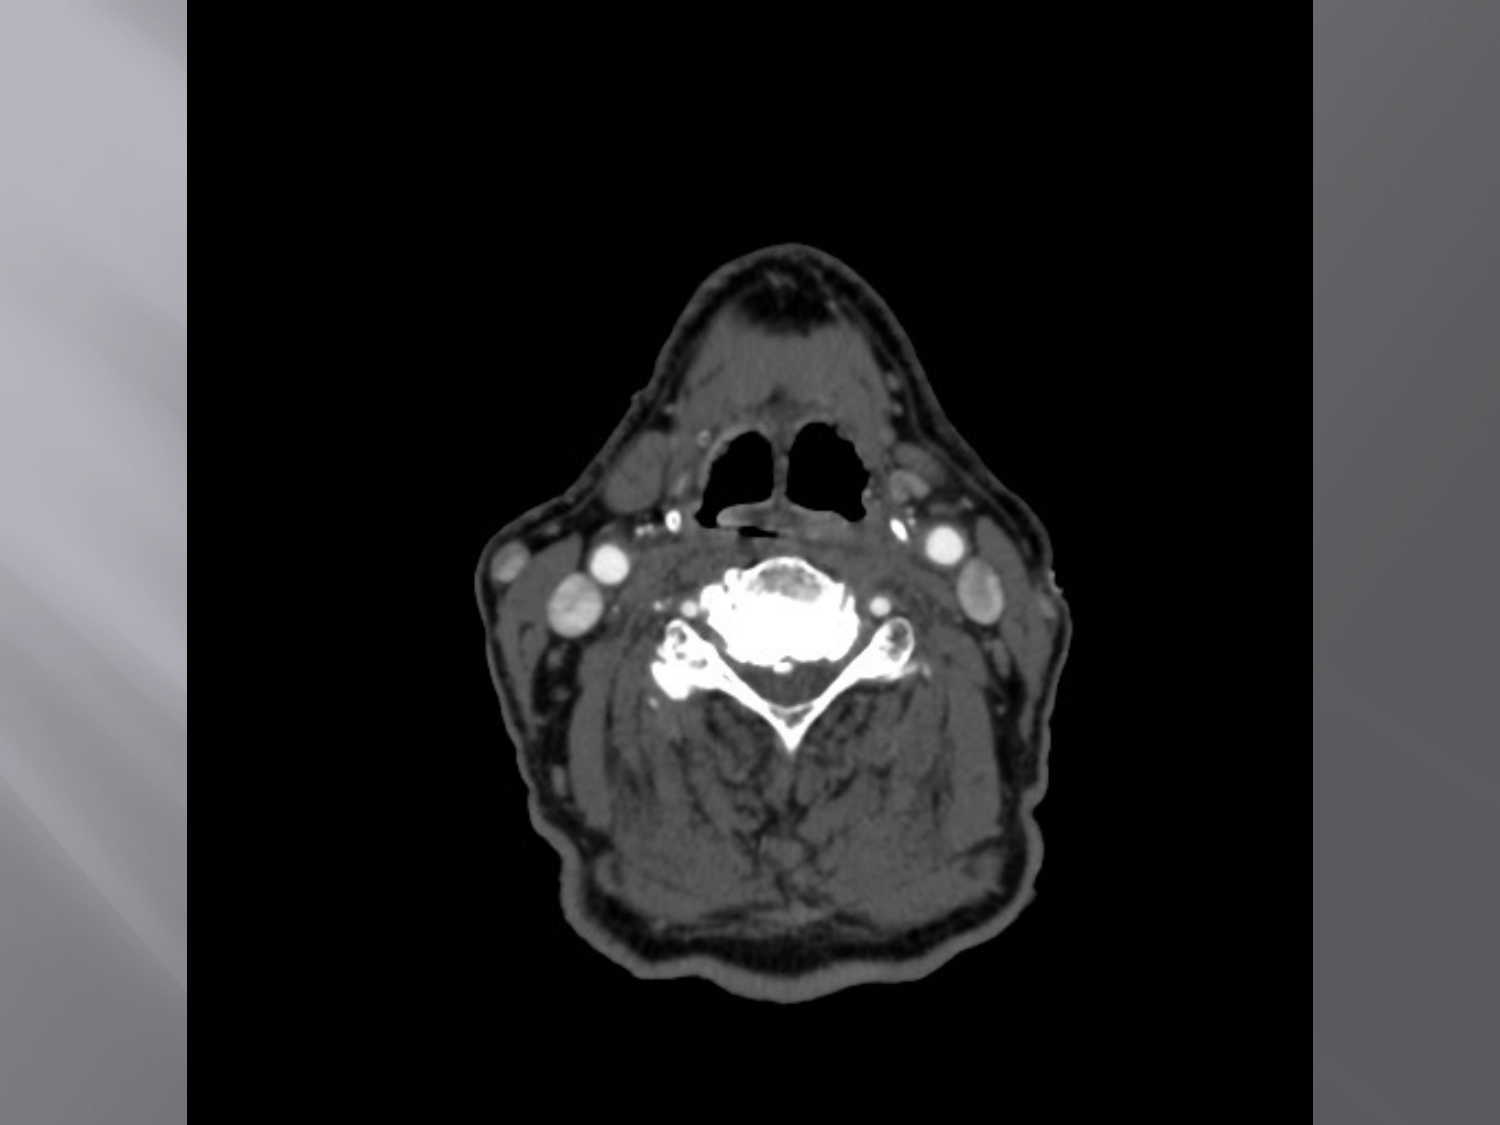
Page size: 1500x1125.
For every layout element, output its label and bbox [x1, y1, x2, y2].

picture [187, 0, 1313, 1125]
